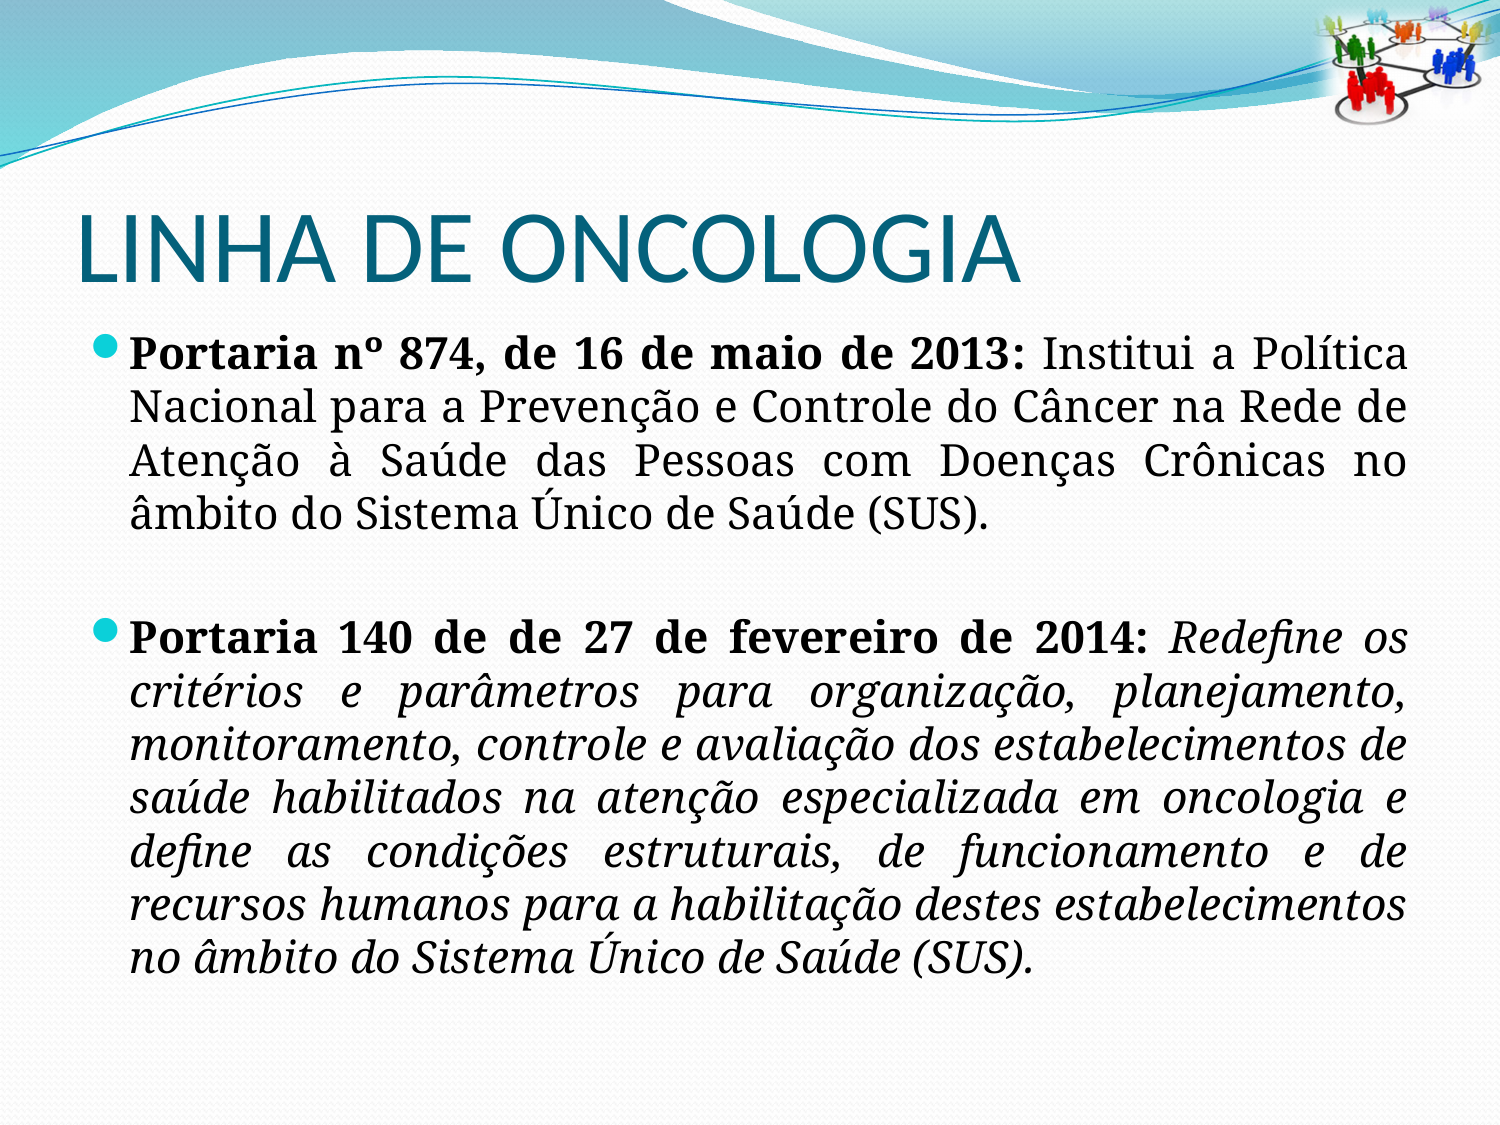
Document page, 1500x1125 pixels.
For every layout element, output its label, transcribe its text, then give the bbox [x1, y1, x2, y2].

list Portaria nº 874, de 16 de maio de 2013: Institui a Política Nacional para a Prevenção e Controle do Câncer na Rede de Atenção à Saúde das Pessoas com Doenças Crônicas no âmbito do Sistema Único de Saúde (SUS). Portaria 140 de de 27 de fevereiro de 2014: Redefine os critérios e parâmetros para organização, planejamento, monitoramento, controle e avaliação dos estabelecimentos de saúde habilitados na atenção especializada em oncologia e define as condições estruturais, de funcionamento e de recursos humanos para a habilitação destes estabelecimentos no âmbito do Sistema Único de Saúde (SUS). [75, 317, 1425, 1038]
picture [1307, 0, 1500, 138]
title LINHA DE ONCOLOGIA [75, 115, 1425, 303]
